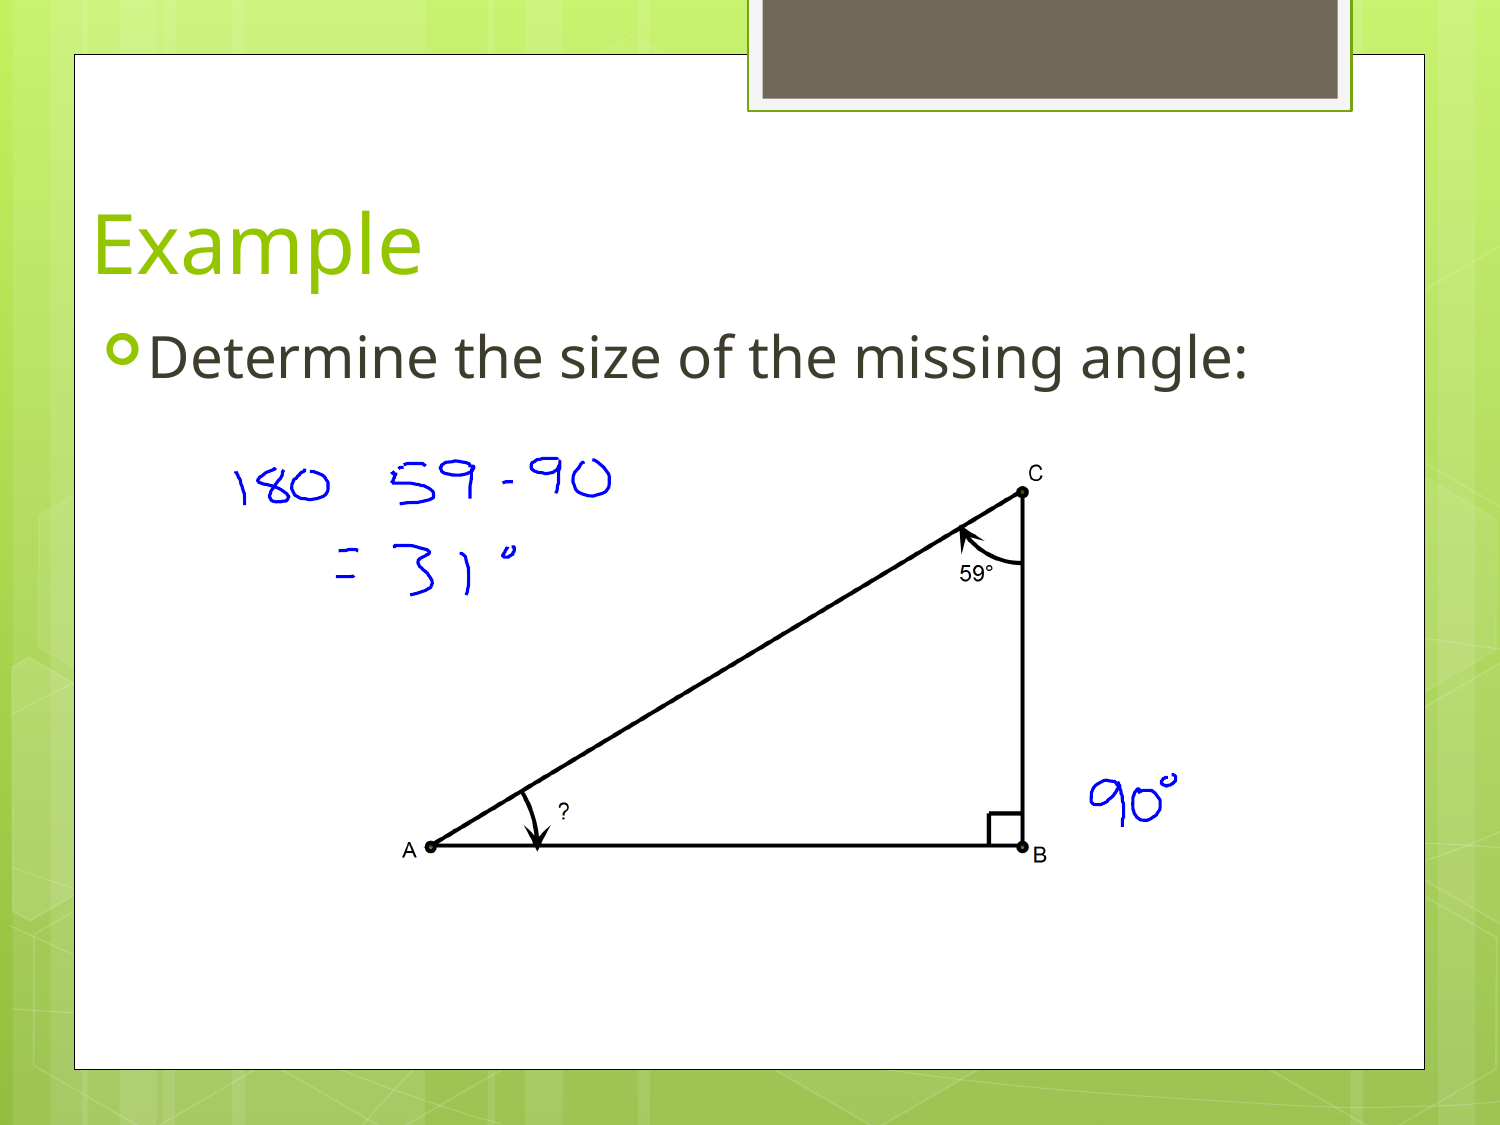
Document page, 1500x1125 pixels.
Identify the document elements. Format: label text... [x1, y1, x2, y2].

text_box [399, 462, 1048, 864]
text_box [394, 545, 469, 596]
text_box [335, 472, 434, 577]
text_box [235, 458, 610, 506]
list Determine the size of the missing angle: [76, 312, 1425, 1070]
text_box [1090, 774, 1176, 827]
title Example [75, 111, 1425, 299]
